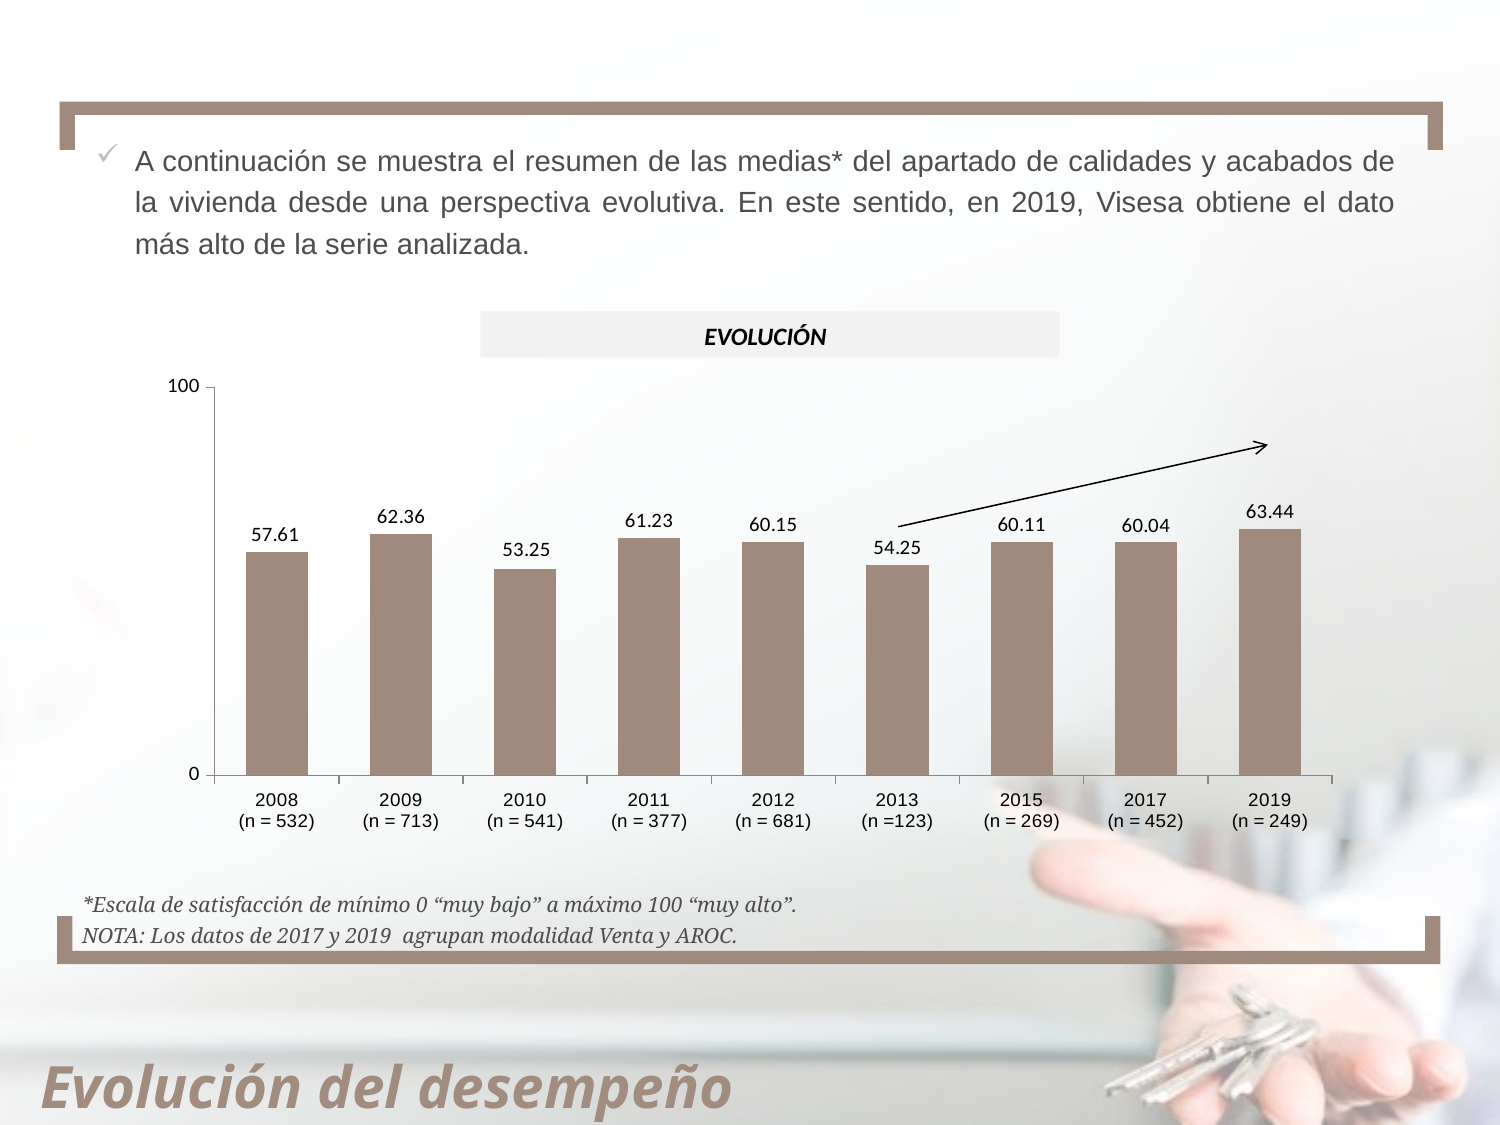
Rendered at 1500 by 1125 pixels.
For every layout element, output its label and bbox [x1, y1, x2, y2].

picture [0, 0, 1500, 1125]
text_box [897, 444, 1269, 527]
chart [89, 377, 1334, 867]
